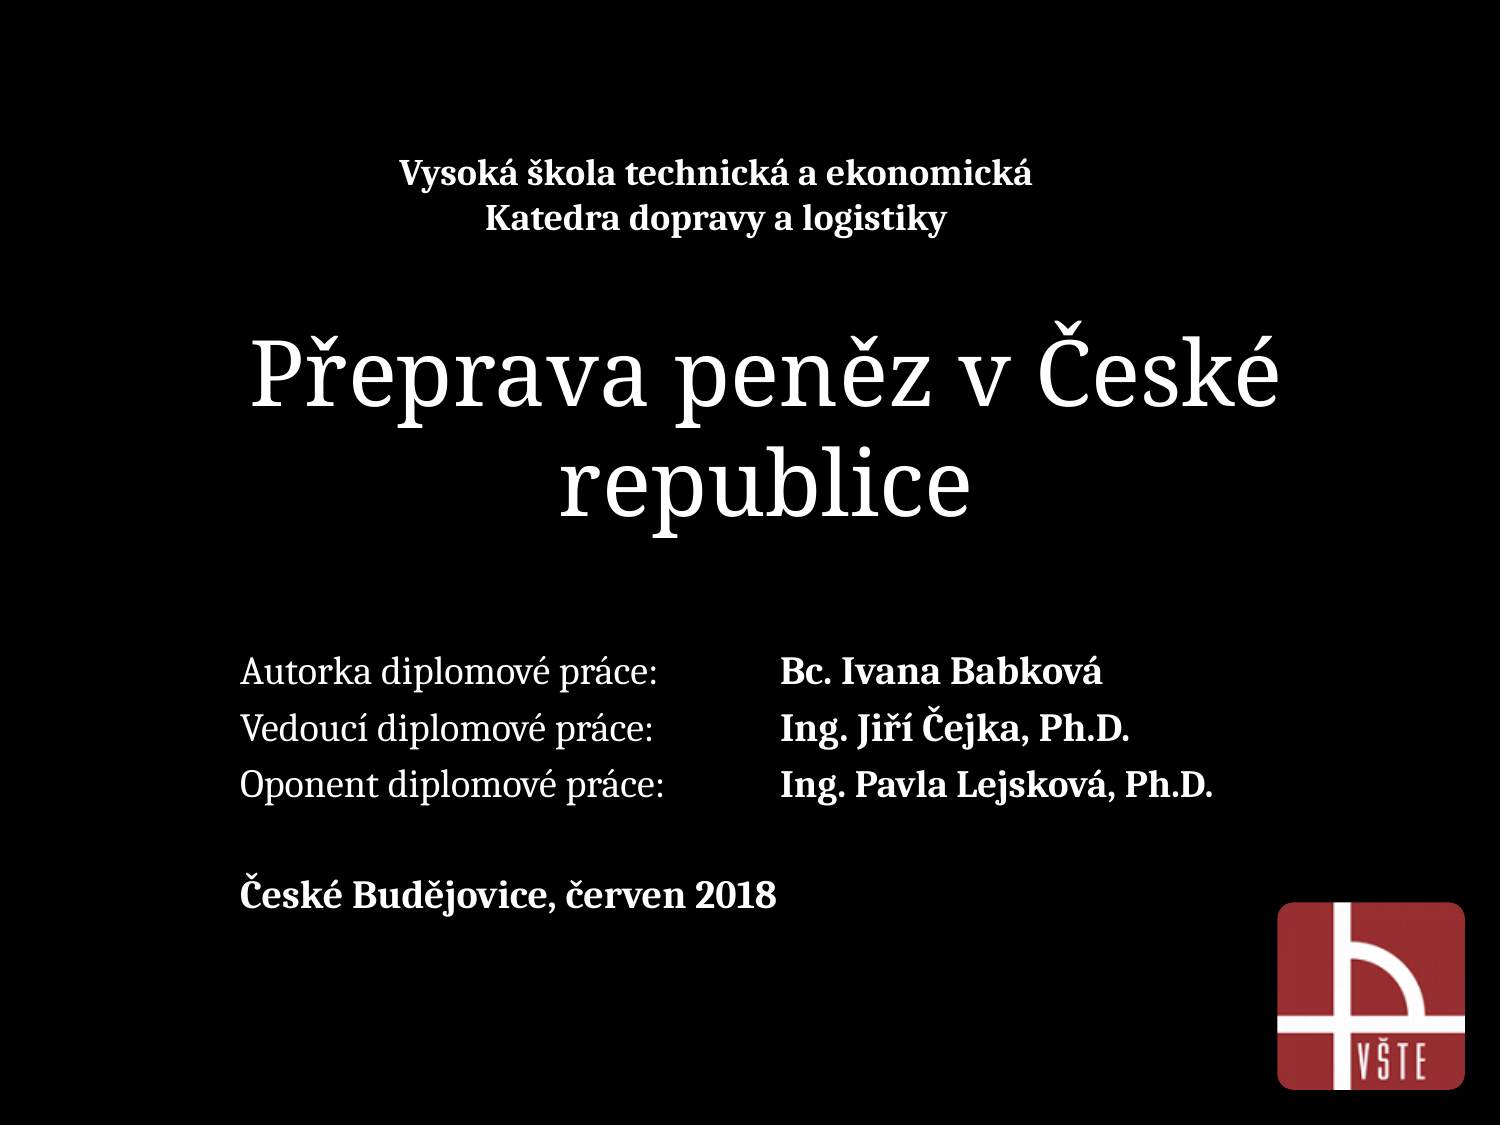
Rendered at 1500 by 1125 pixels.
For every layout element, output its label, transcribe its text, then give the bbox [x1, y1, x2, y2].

text_box Vysoká škola technická a ekonomická Katedra dopravy a logistiky [316, 140, 1125, 246]
title Přeprava peněz v České republice [128, 304, 1404, 546]
picture [1277, 902, 1466, 1091]
subtitle Autorka diplomové práce: Bc. Ivana Babková Vedoucí diplomové práce: Ing. Jiří Čejka, Ph.D. Oponent diplomové práce: Ing. Pavla Lejsková, Ph.D. České Budějovice, červen 2018 [225, 637, 1275, 925]
